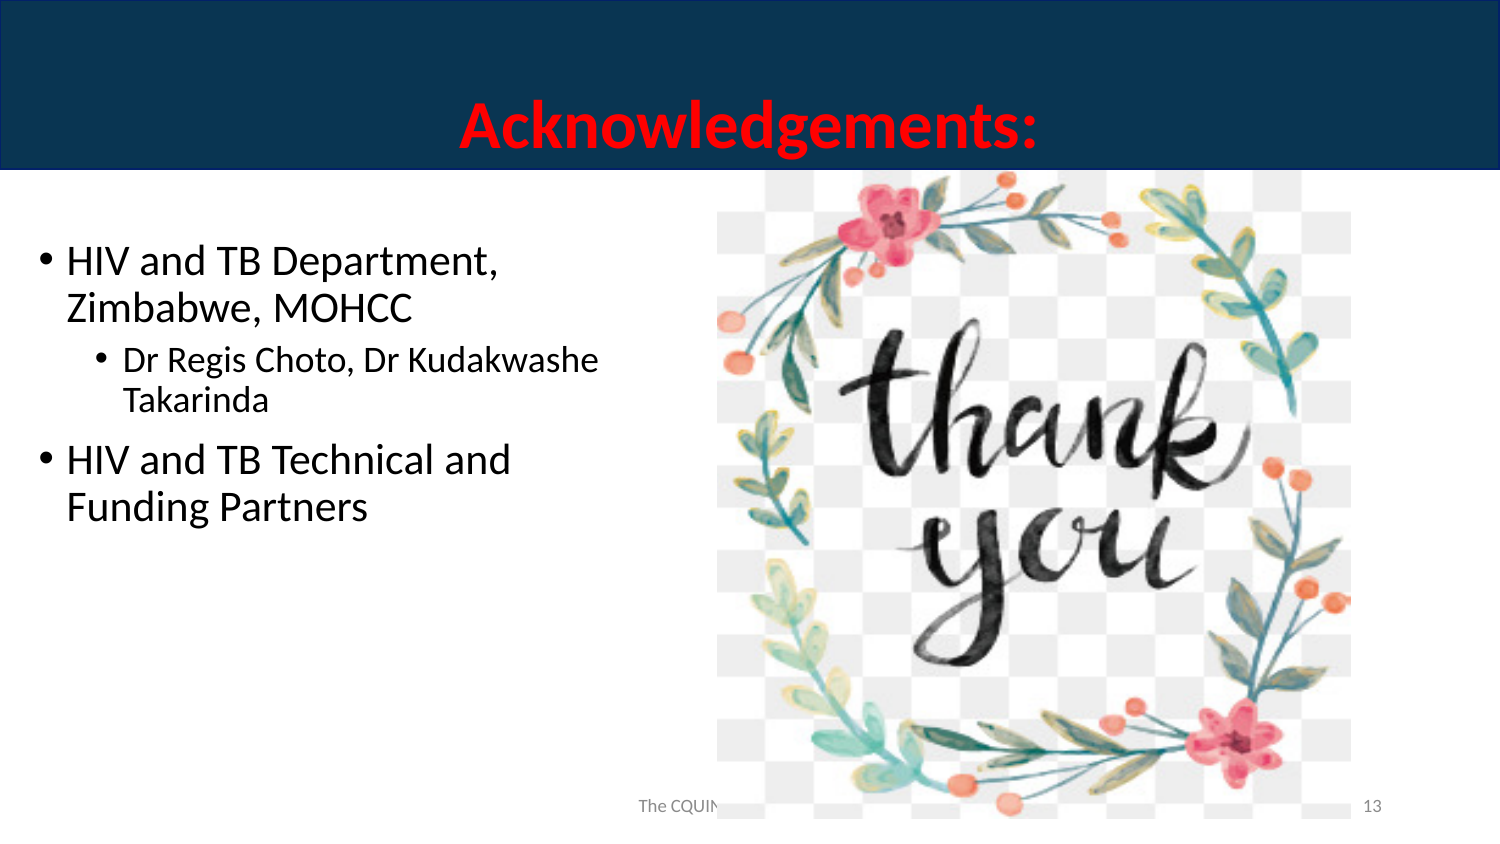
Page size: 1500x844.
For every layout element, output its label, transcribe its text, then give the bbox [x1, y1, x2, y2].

picture [717, 170, 1351, 820]
list HIV and TB Department, Zimbabwe, MOHCC Dr Regis Choto, Dr Kudakwashe Takarinda HIV and TB Technical and Funding Partners [23, 230, 661, 766]
footer The CQUIN Learning Network [496, 782, 1004, 827]
title Acknowledgements: [103, 44, 1397, 208]
slide_number 13 [1059, 782, 1397, 827]
